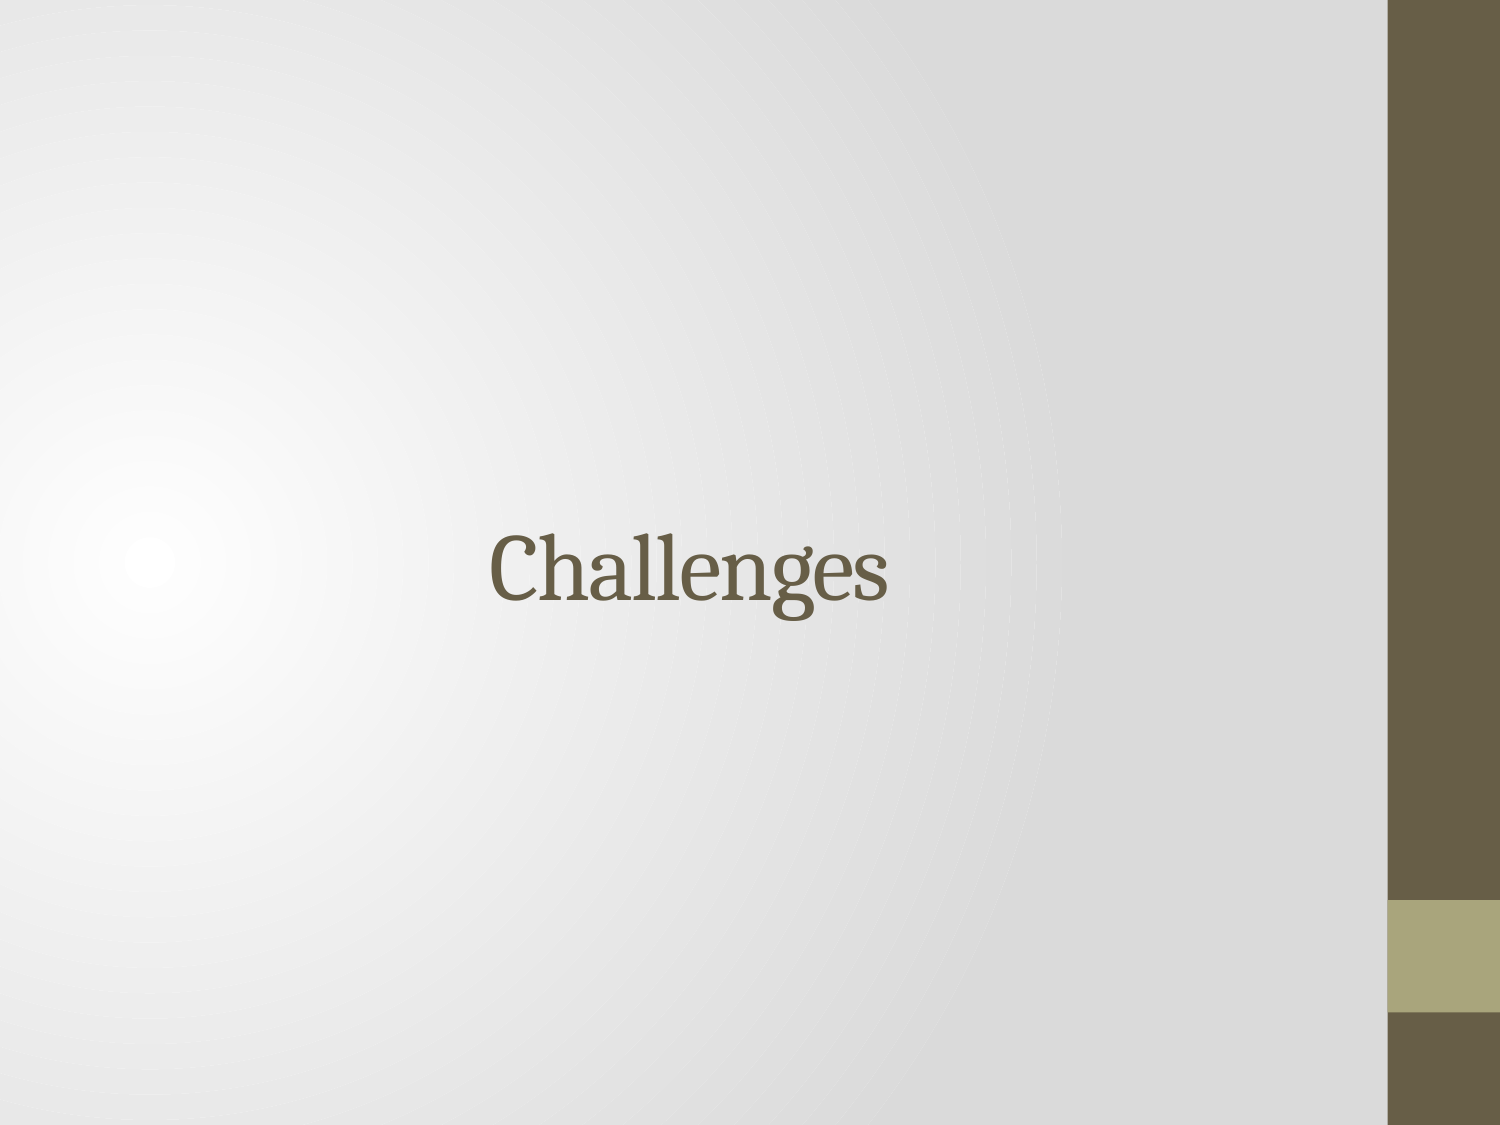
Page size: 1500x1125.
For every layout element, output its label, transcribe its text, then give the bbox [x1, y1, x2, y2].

title Challenges [64, 468, 1315, 656]
